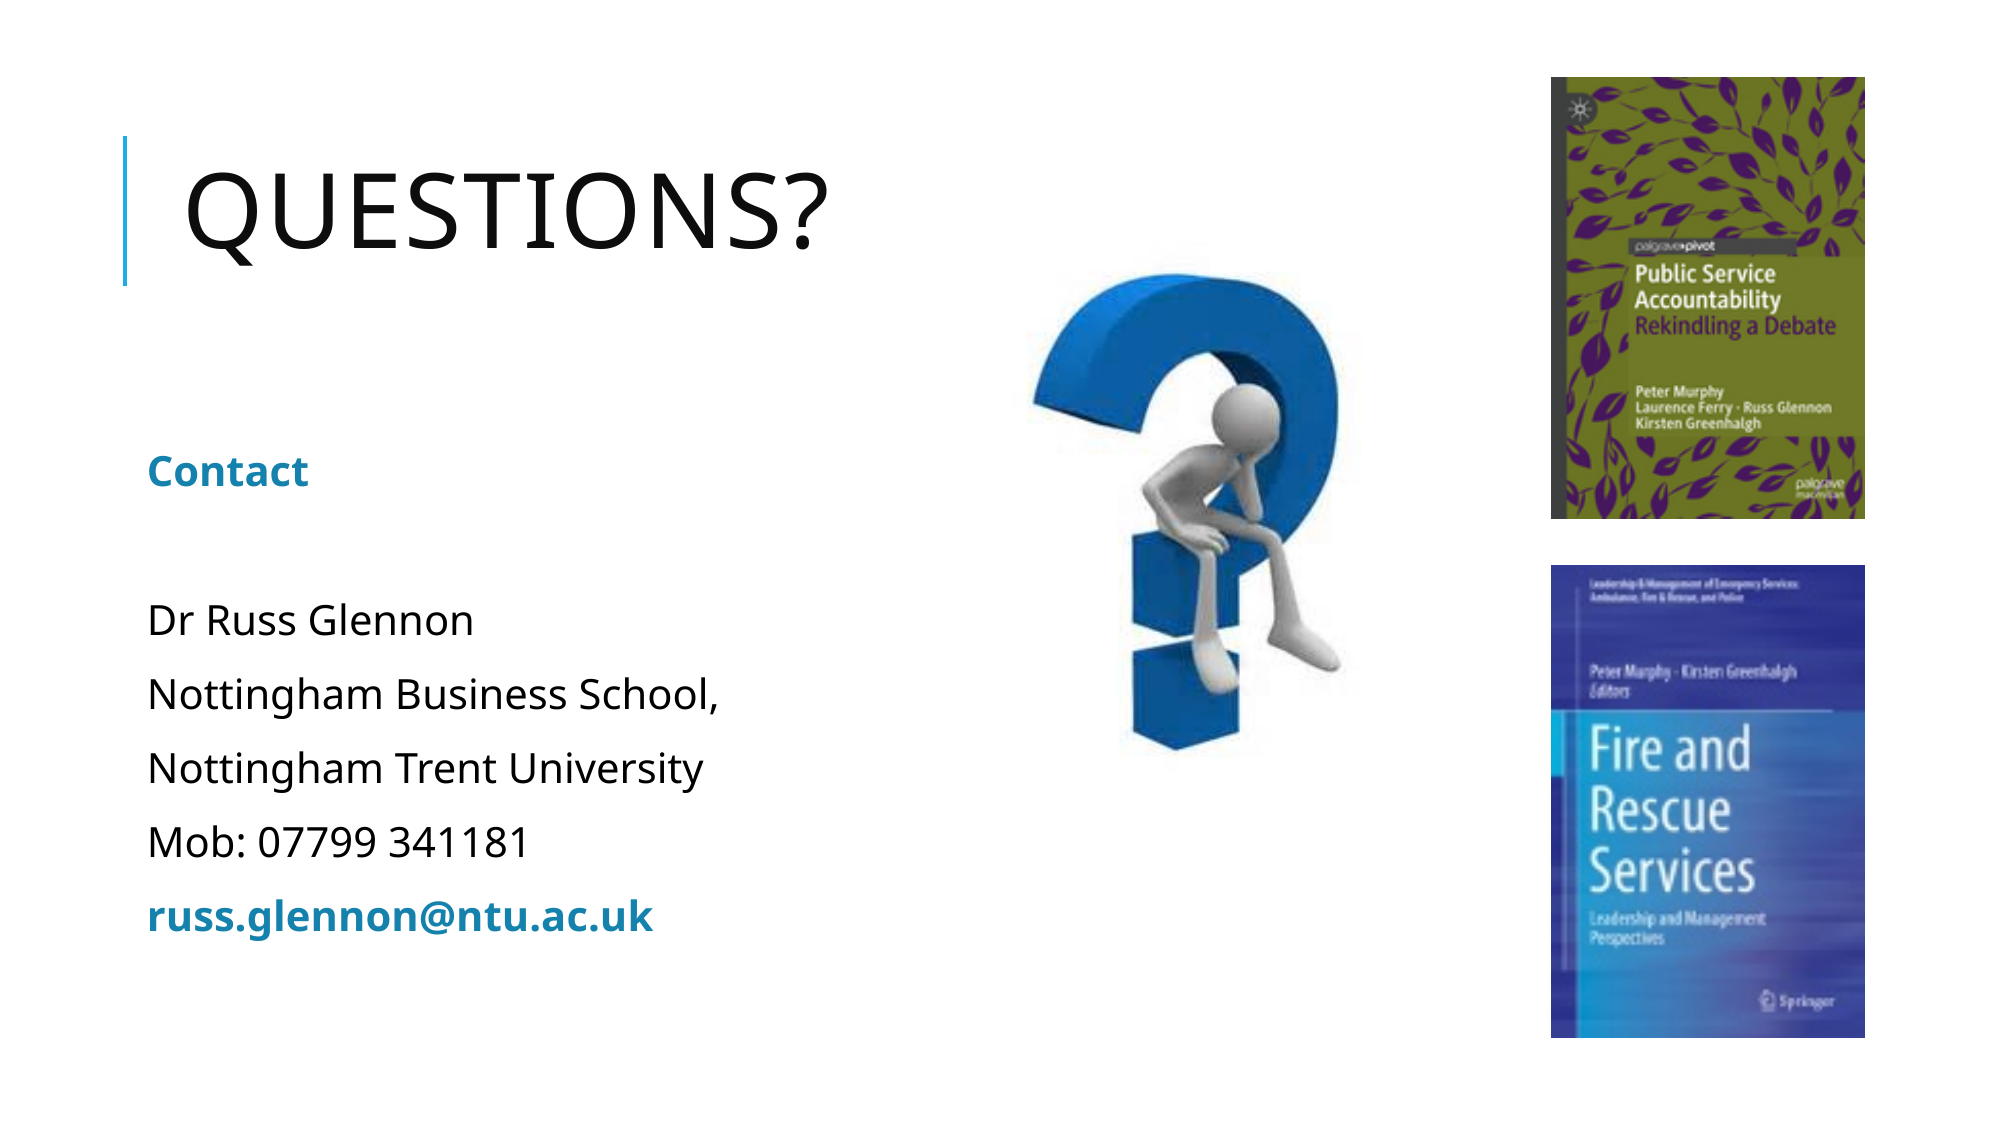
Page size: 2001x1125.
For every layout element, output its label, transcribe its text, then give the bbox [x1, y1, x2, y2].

text_box Questions? [167, 95, 1544, 342]
list Contact Dr Russ Glennon Nottingham Business School, Nottingham Trent University Mob: 07799 341181 russ.glennon@ntu.ac.uk [131, 397, 895, 995]
picture [1551, 77, 1865, 520]
picture [1551, 565, 1865, 1038]
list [966, 241, 1422, 811]
